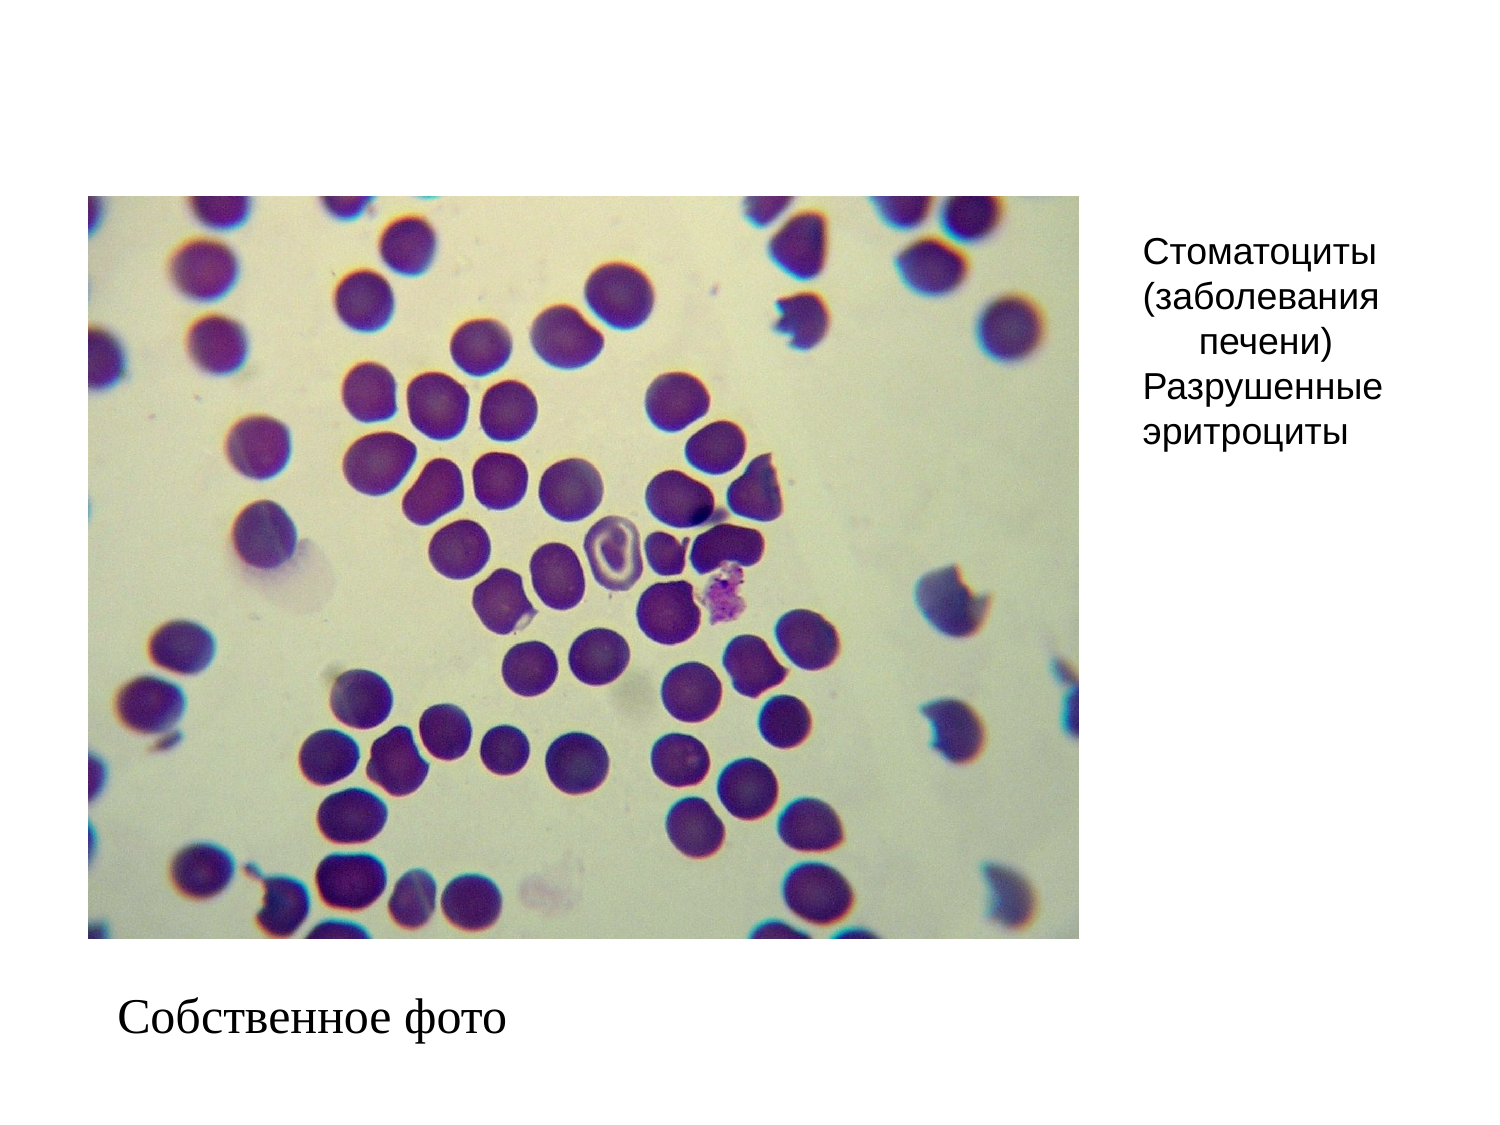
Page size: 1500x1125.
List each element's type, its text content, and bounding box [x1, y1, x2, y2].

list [88, 196, 1079, 939]
text_box Стоматоциты (заболевания печени) Разрушенные эритроциты [1127, 219, 1459, 460]
text_box Собственное фото [102, 975, 523, 1051]
